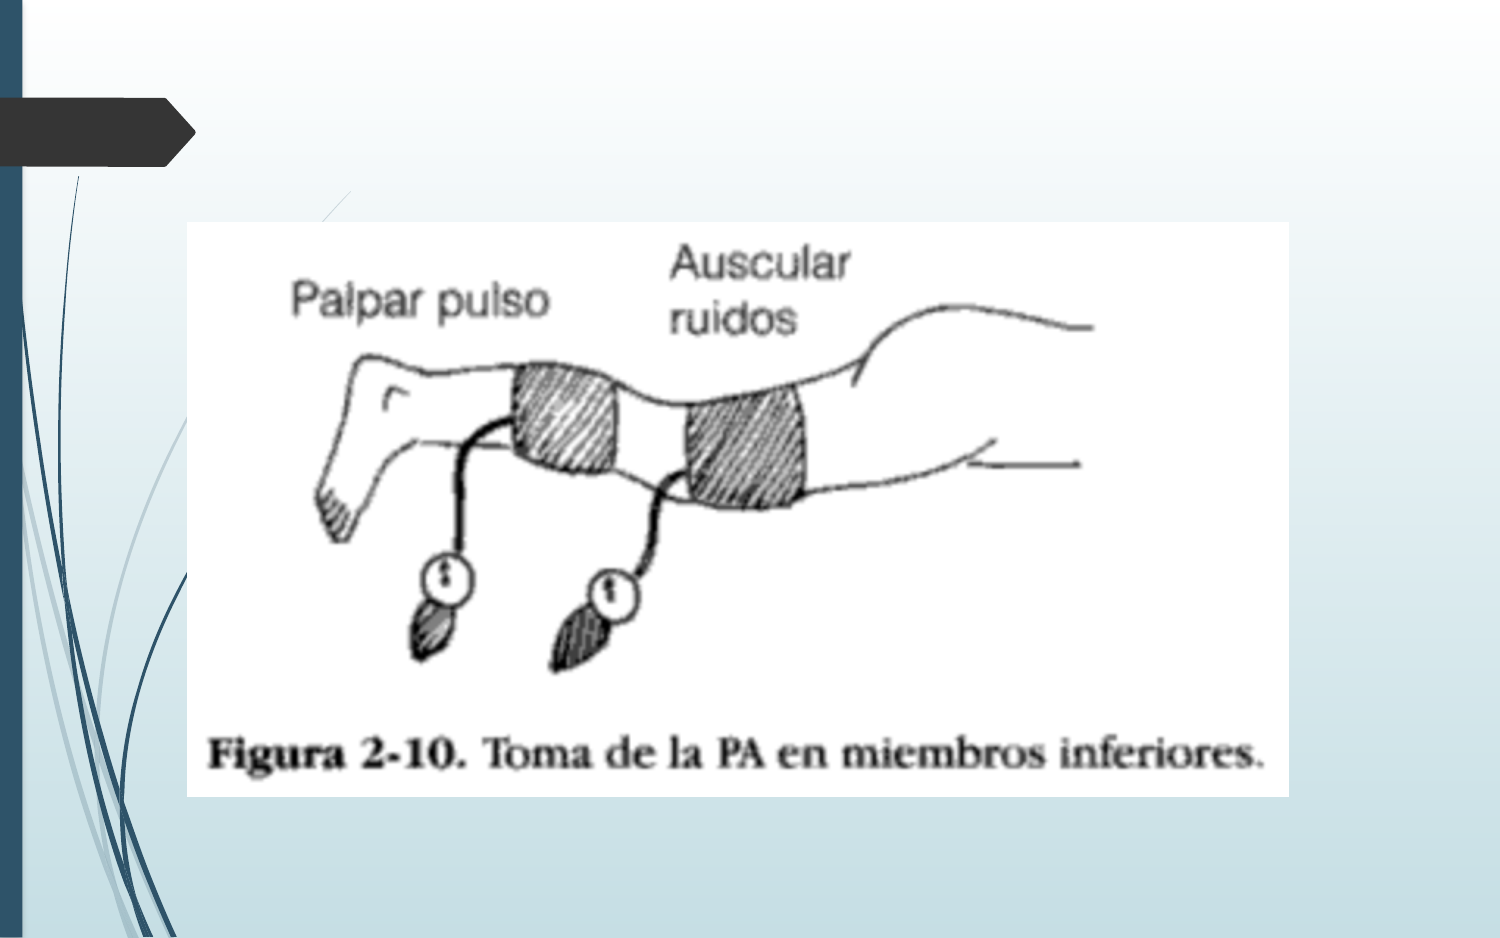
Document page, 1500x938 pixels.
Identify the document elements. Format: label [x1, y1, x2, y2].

picture [187, 222, 1290, 798]
